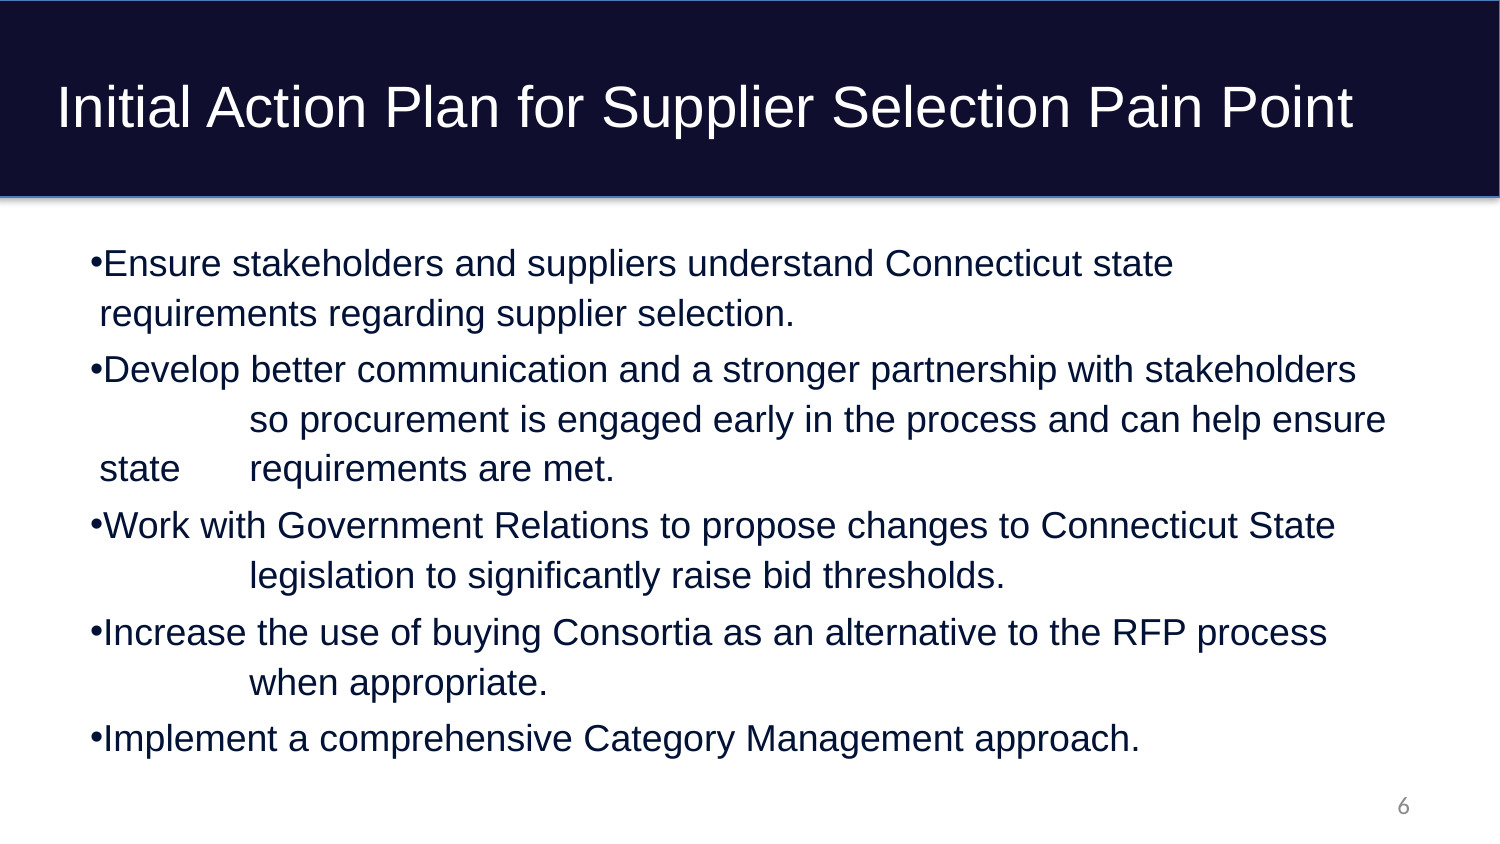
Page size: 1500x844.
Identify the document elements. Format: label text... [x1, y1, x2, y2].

slide_number 6 [1074, 782, 1425, 828]
title Initial Action Plan for Supplier Selection Pain Point [41, 33, 1425, 175]
list Ensure stakeholders and suppliers understand Connecticut state requirements regarding supplier selection. Develop better communication and a stronger partnership with stakeholders so procurement is engaged early in the process and can help ensure state requirements are met. Work with Government Relations to propose changes to Connecticut State legislation to significantly raise bid thresholds. Increase the use of buying Consortia as an alternative to the RFP process when appropriate. Implement a comprehensive Category Management approach. [75, 174, 1425, 844]
